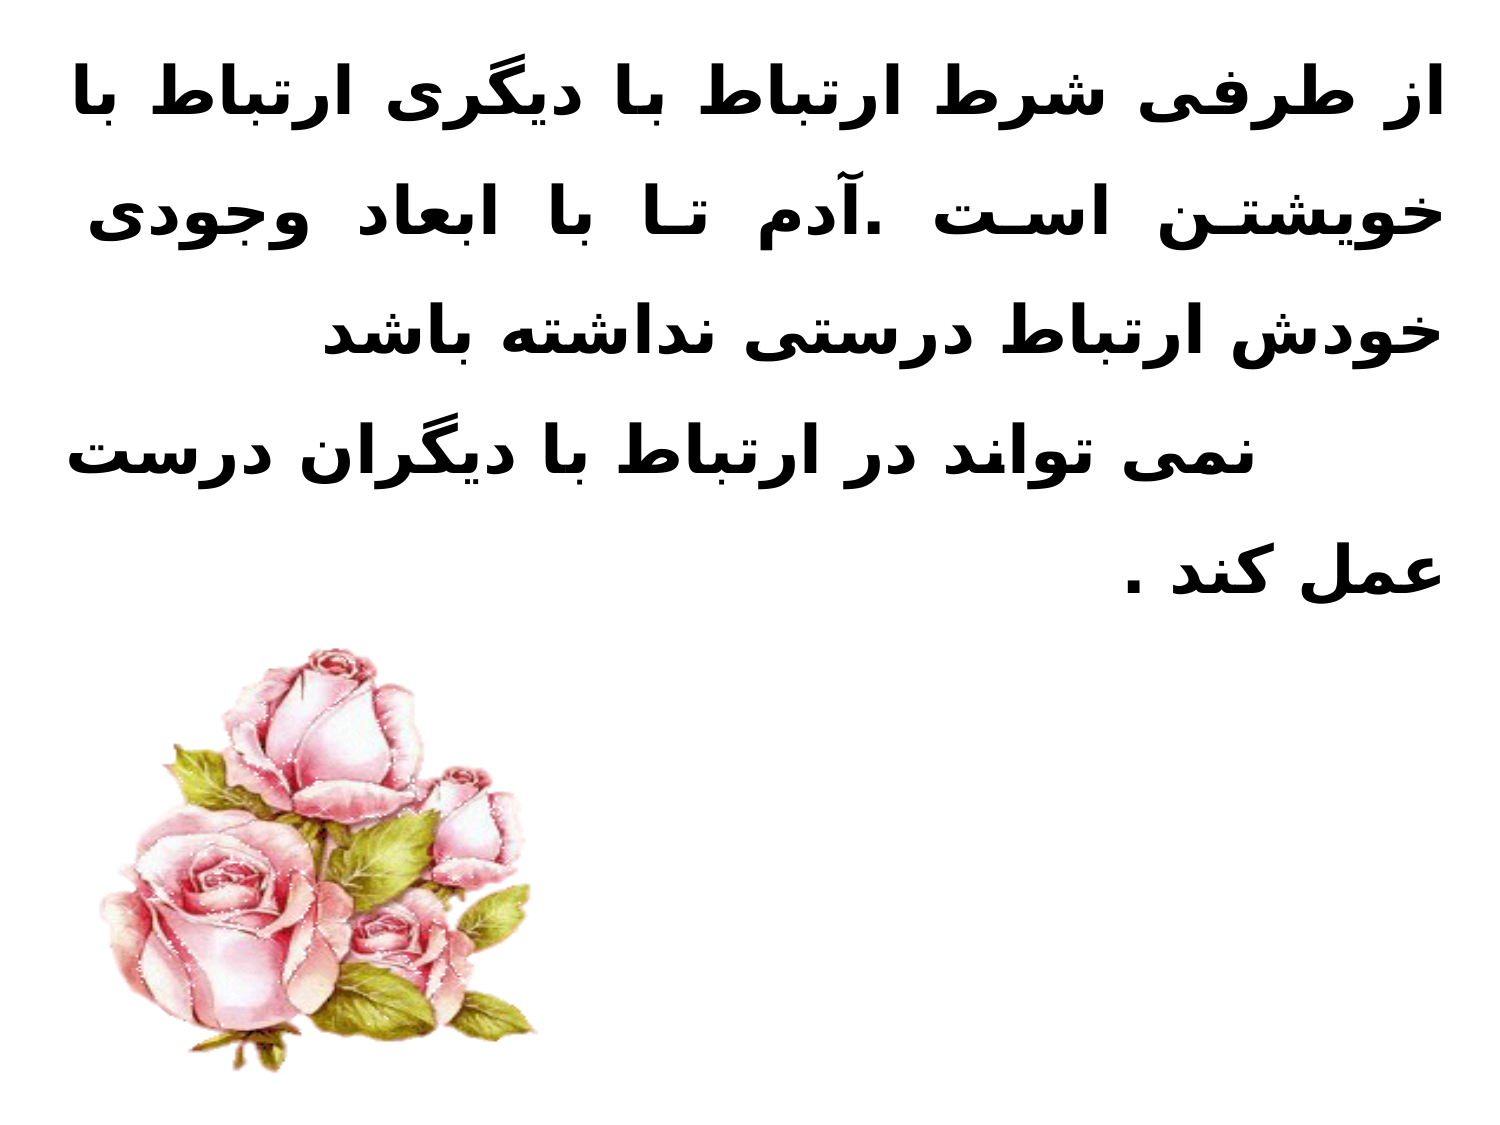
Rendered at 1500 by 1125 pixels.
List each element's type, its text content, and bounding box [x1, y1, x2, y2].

picture [99, 647, 538, 1076]
subtitle از طرفی شرط ارتباط با دیگری ارتباط با خویشتن است .آدم تا با ابعاد وجودی خودش ارتباط درستی نداشته باشد نمی تواند در ارتباط با دیگران درست عمل کند . [50, 0, 1463, 1125]
